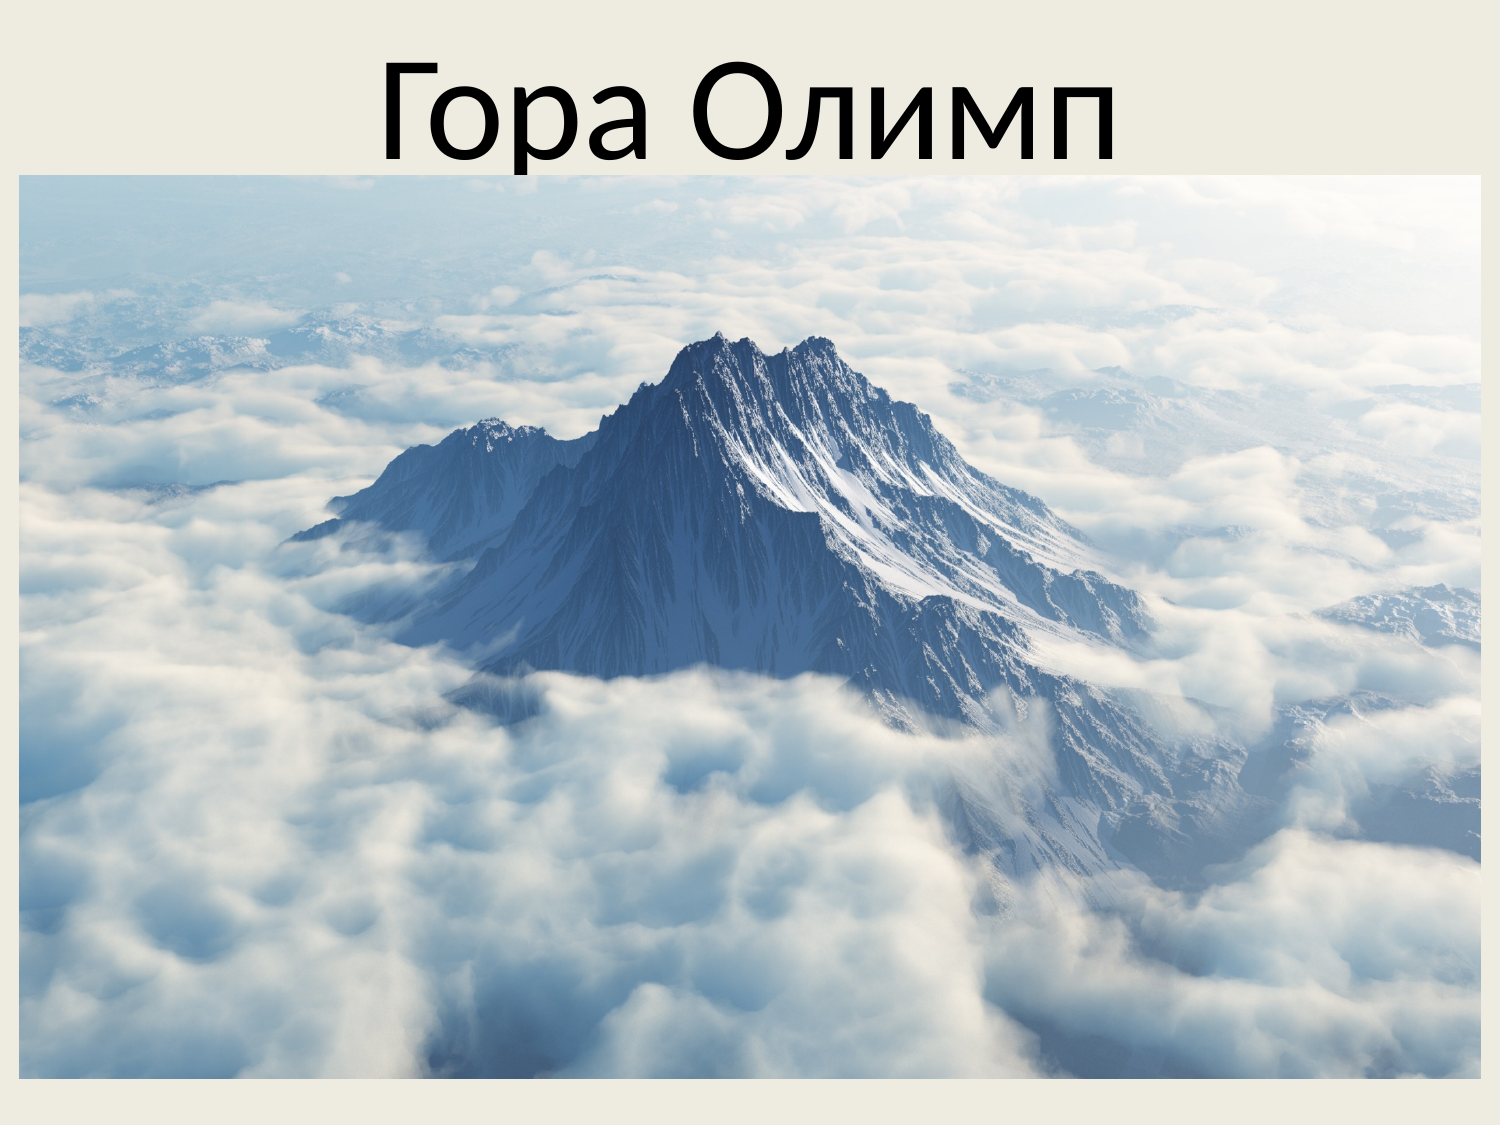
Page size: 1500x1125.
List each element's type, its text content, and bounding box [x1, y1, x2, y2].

title Гора Олимп [75, 35, 1425, 164]
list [18, 175, 1481, 1079]
